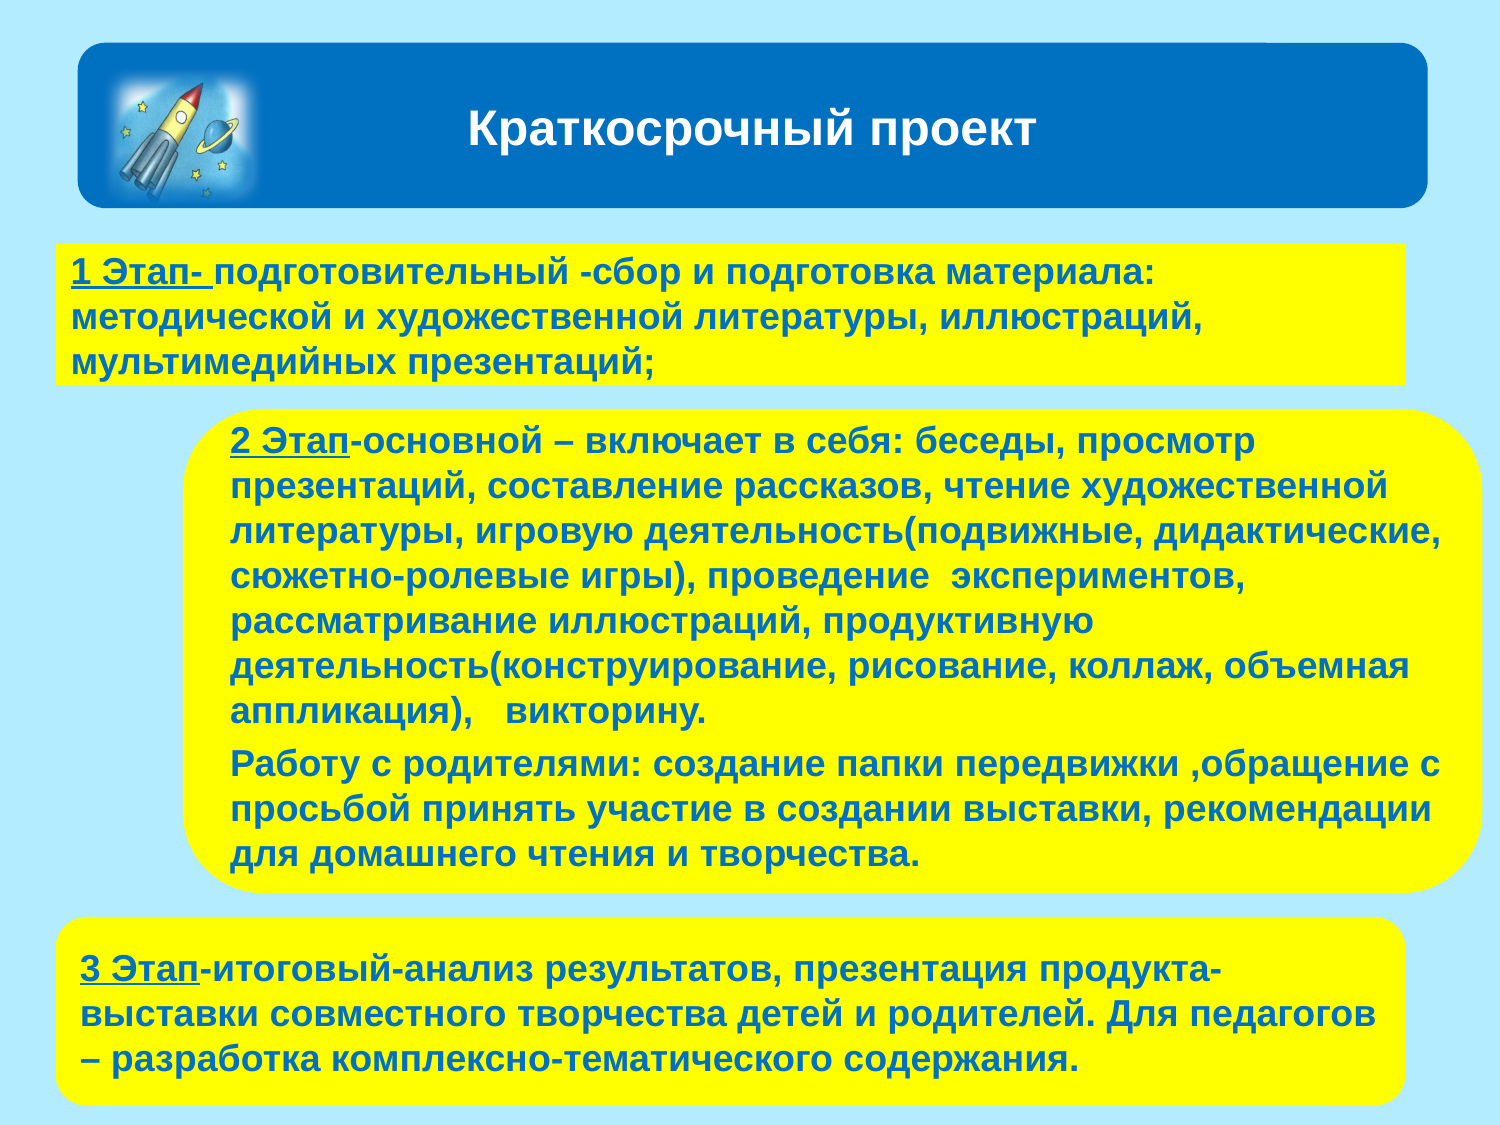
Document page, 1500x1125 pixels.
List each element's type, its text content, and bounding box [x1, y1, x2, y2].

list 1 Этап- подготовительный -сбор и подготовка материала: методической и художественной литературы, иллюстраций, мультимедийных презентаций; [53, 241, 1408, 387]
picture [100, 64, 266, 209]
text_box 2 Этап-основной – включает в себя: беседы, просмотр презентаций, составление рассказов, чтение художественной литературы, игровую деятельность(подвижные, дидактические, сюжетно-ролевые игры), проведение экспериментов, рассматривание иллюстраций, продуктивную деятельность(конструирование, рисование, коллаж, объемная аппликация), викторину. Работу с родителями: создание папки передвижки ,обращение с просьбой принять участие в создании выставки, рекомендации для домашнего чтения и творчества. [180, 406, 1485, 896]
text_box 3 Этап-итоговый-анализ результатов, презентация продукта-выставки совместного творчества детей и родителей. Для педагогов – разработка комплексно-тематического содержания. [53, 914, 1408, 1108]
text_box Краткосрочный проект [75, 40, 1430, 211]
